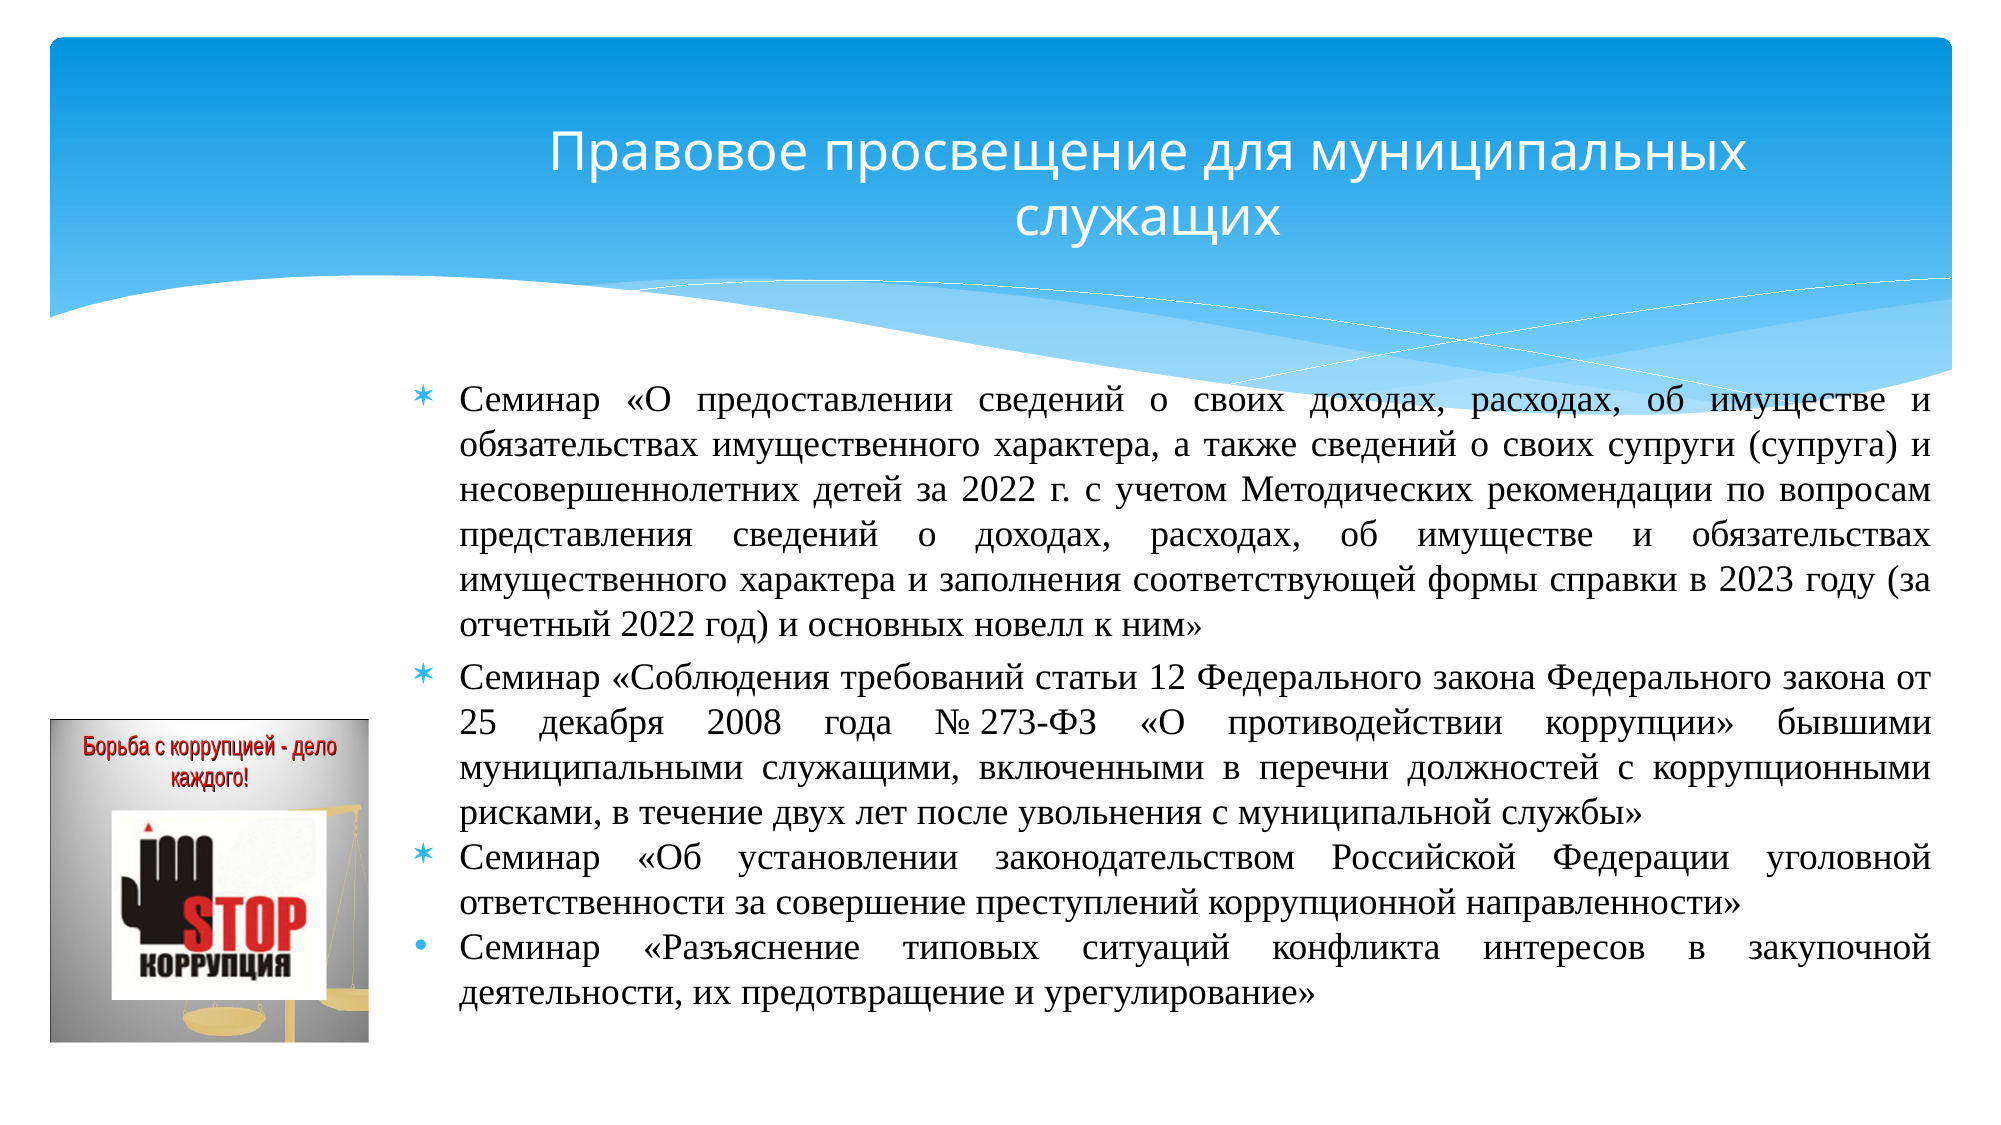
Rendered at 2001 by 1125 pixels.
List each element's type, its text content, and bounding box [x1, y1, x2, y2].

list Семинар «О предоставлении сведений о своих доходах, расходах, об имуществе и обязательствах имущественного характера, а также сведений о своих супруги (супруга) и несовершеннолетних детей за 2022 г. с учетом Методических рекомендации по вопросам представления сведений о доходах, расходах, об имуществе и обязательствах имущественного характера и заполнения соответствующей формы справки в 2023 году (за отчетный 2022 год) и основных новелл к ним» Семинар «Соблюдения требований статьи 12 Федерального закона Федерального закона от 25 декабря 2008 года № 273-ФЗ «О противодействии коррупции» бывшими муниципальными служащими, включенными в перечни должностей с коррупционными рисками, в течение двух лет после увольнения с муниципальной службы» Семинар «Об установлении законодательством Российской Федерации уголовной ответственности за совершение преступлений коррупционной направленности» Семинар «Разъяснение типовых ситуаций конфликта интересов в закупочной деятельности, их предотвращение и урегулирование» [399, 366, 1948, 1024]
picture [49, 719, 370, 1044]
title Правовое просвещение для муниципальных служащих [420, 108, 1877, 319]
